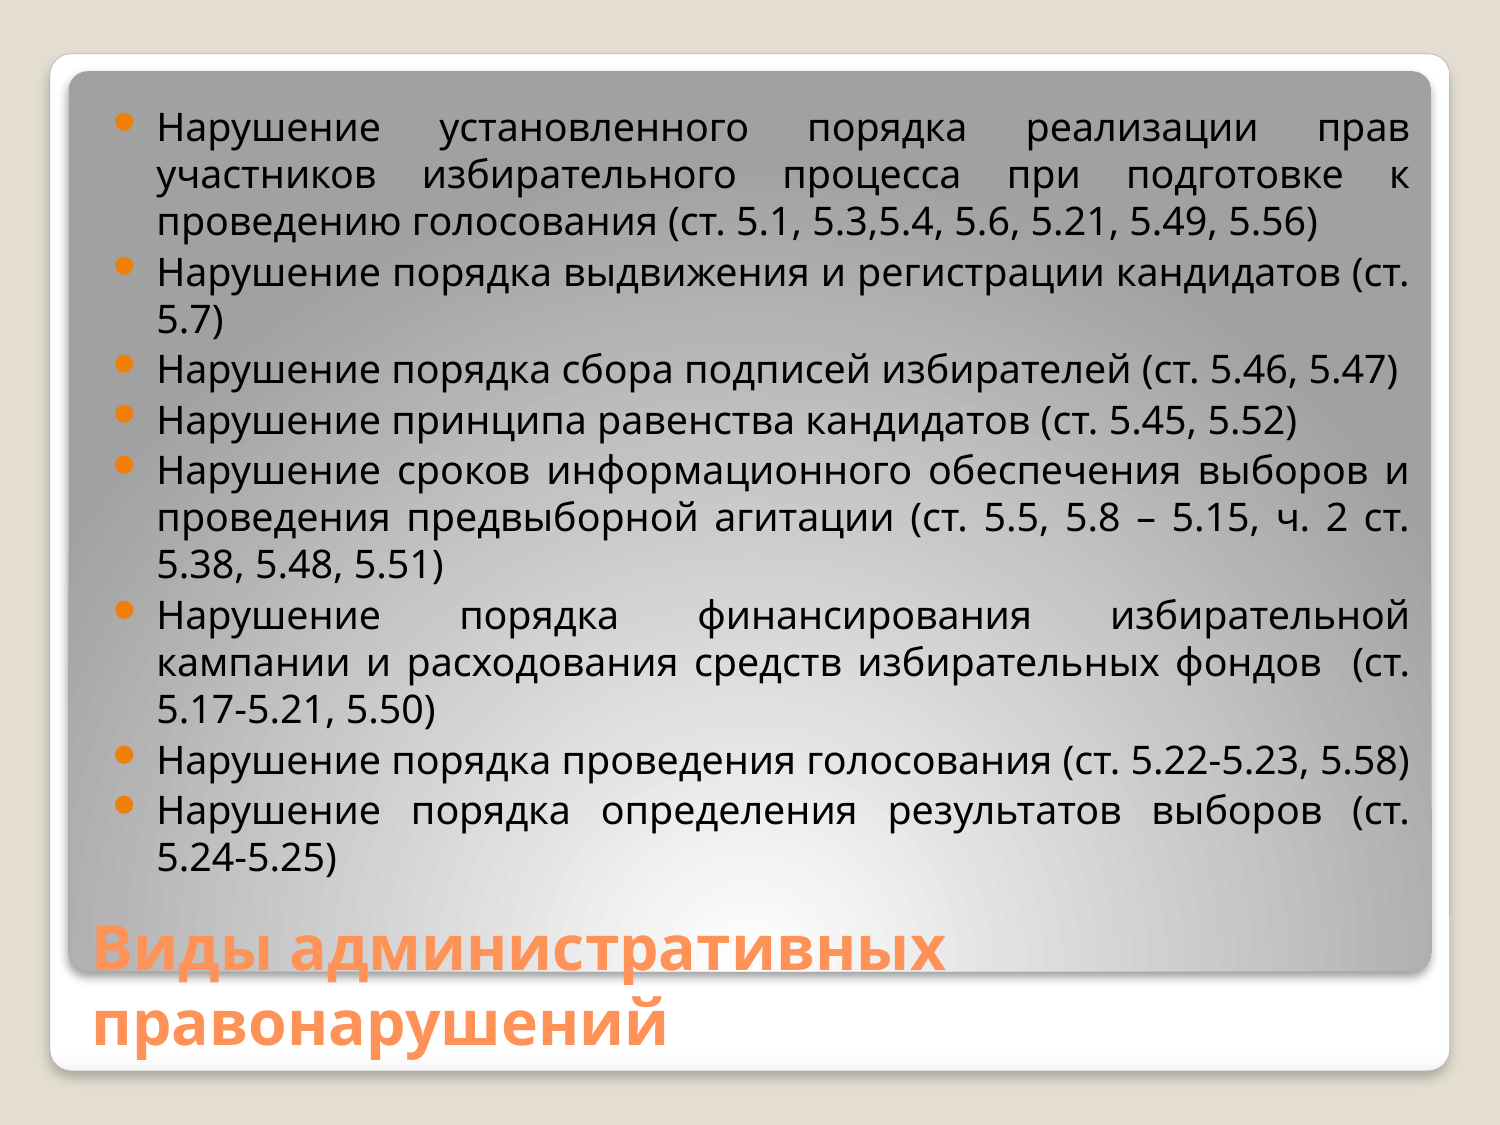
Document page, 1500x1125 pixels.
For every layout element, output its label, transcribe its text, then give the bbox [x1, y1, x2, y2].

list Нарушение установленного порядка реализации прав участников избирательного процесса при подготовке к проведению голосования (ст. 5.1, 5.3,5.4, 5.6, 5.21, 5.49, 5.56) Нарушение порядка выдвижения и регистрации кандидатов (ст. 5.7) Нарушение порядка сбора подписей избирателей (ст. 5.46, 5.47) Нарушение принципа равенства кандидатов (ст. 5.45, 5.52) Нарушение сроков информационного обеспечения выборов и проведения предвыборной агитации (ст. 5.5, 5.8 – 5.15, ч. 2 ст. 5.38, 5.48, 5.51) Нарушение порядка финансирования избирательной кампании и расходования средств избирательных фондов (ст. 5.17-5.21, 5.50) Нарушение порядка проведения голосования (ст. 5.22-5.23, 5.58) Нарушение порядка определения результатов выборов (ст. 5.24-5.25) [82, 86, 1426, 906]
title Виды административных правонарушений [76, 893, 1420, 1066]
